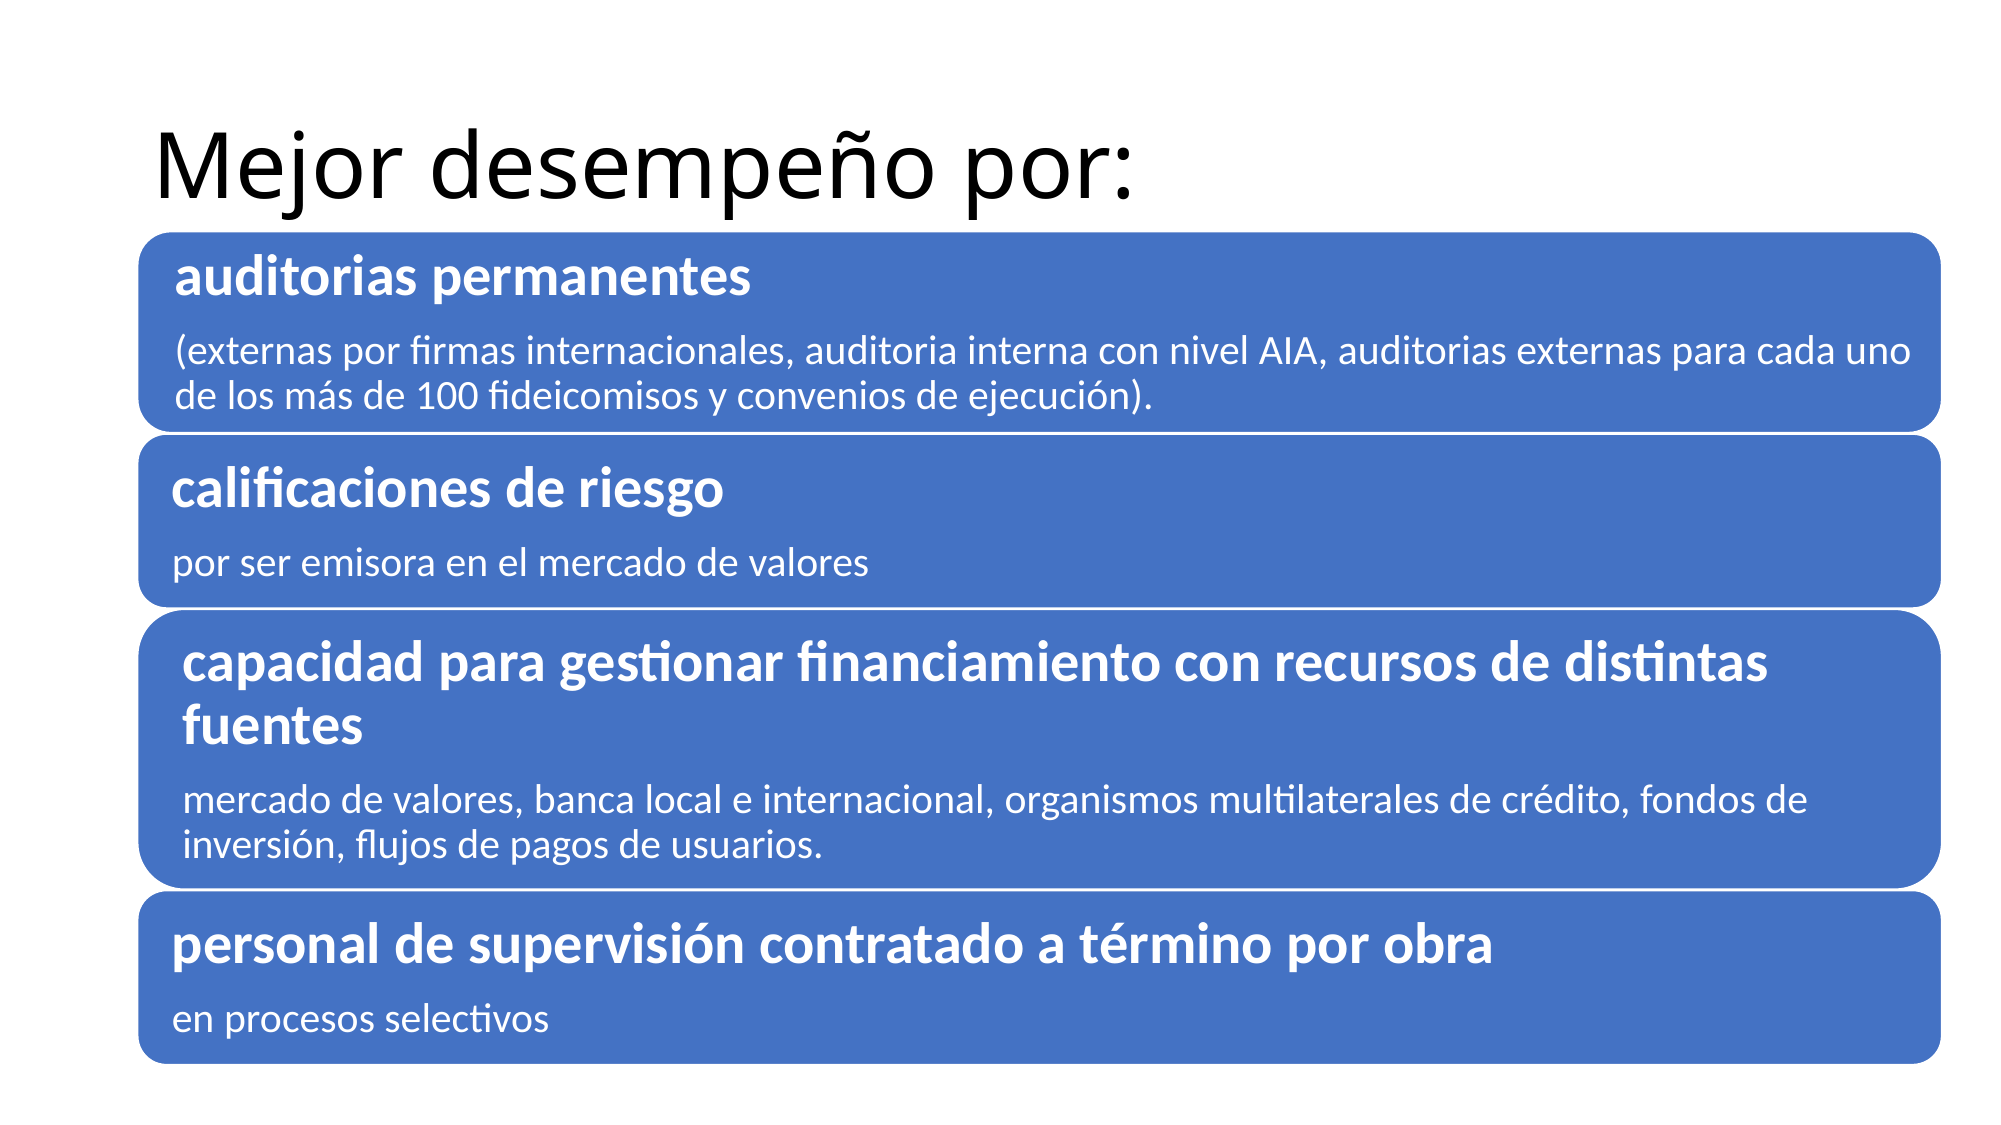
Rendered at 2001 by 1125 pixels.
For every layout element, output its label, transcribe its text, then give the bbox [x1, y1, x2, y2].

title Mejor desempeño por: [137, 59, 1863, 231]
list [137, 231, 1942, 1066]
